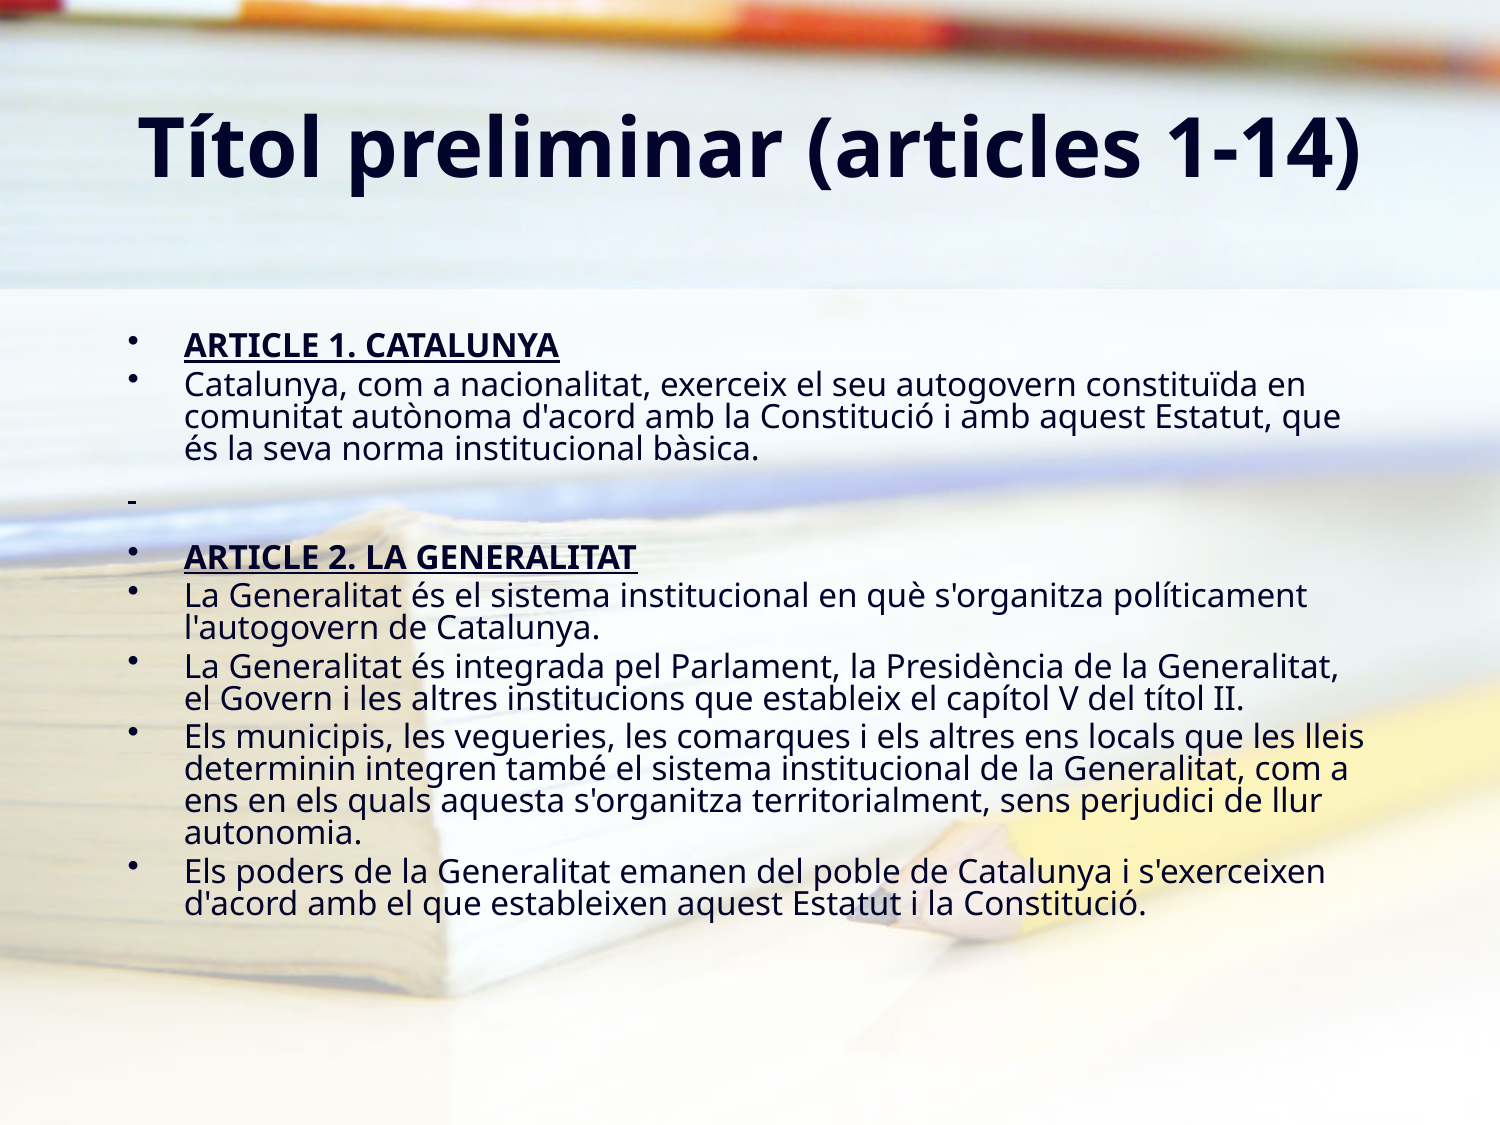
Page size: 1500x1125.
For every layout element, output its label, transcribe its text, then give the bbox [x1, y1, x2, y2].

list ARTICLE 1. CATALUNYA Catalunya, com a nacionalitat, exerceix el seu autogovern constituïda en comunitat autònoma d'acord amb la Constitució i amb aquest Estatut, que és la seva norma institucional bàsica. ARTICLE 2. LA GENERALITAT La Generalitat és el sistema institucional en què s'organitza políticament l'autogovern de Catalunya. La Generalitat és integrada pel Parlament, la Presidència de la Generalitat, el Govern i les altres institucions que estableix el capítol V del títol II. Els municipis, les vegueries, les comarques i els altres ens locals que les lleis determinin integren també el sistema institucional de la Generalitat, com a ens en els quals aquesta s'organitza territorialment, sens perjudici de llur autonomia. Els poders de la Generalitat emanen del poble de Catalunya i s'exerceixen d'acord amb el que estableixen aquest Estatut i la Constitució. [112, 324, 1388, 1000]
title Títol preliminar (articles 1-14) [112, 99, 1388, 288]
picture [0, 0, 1500, 1125]
